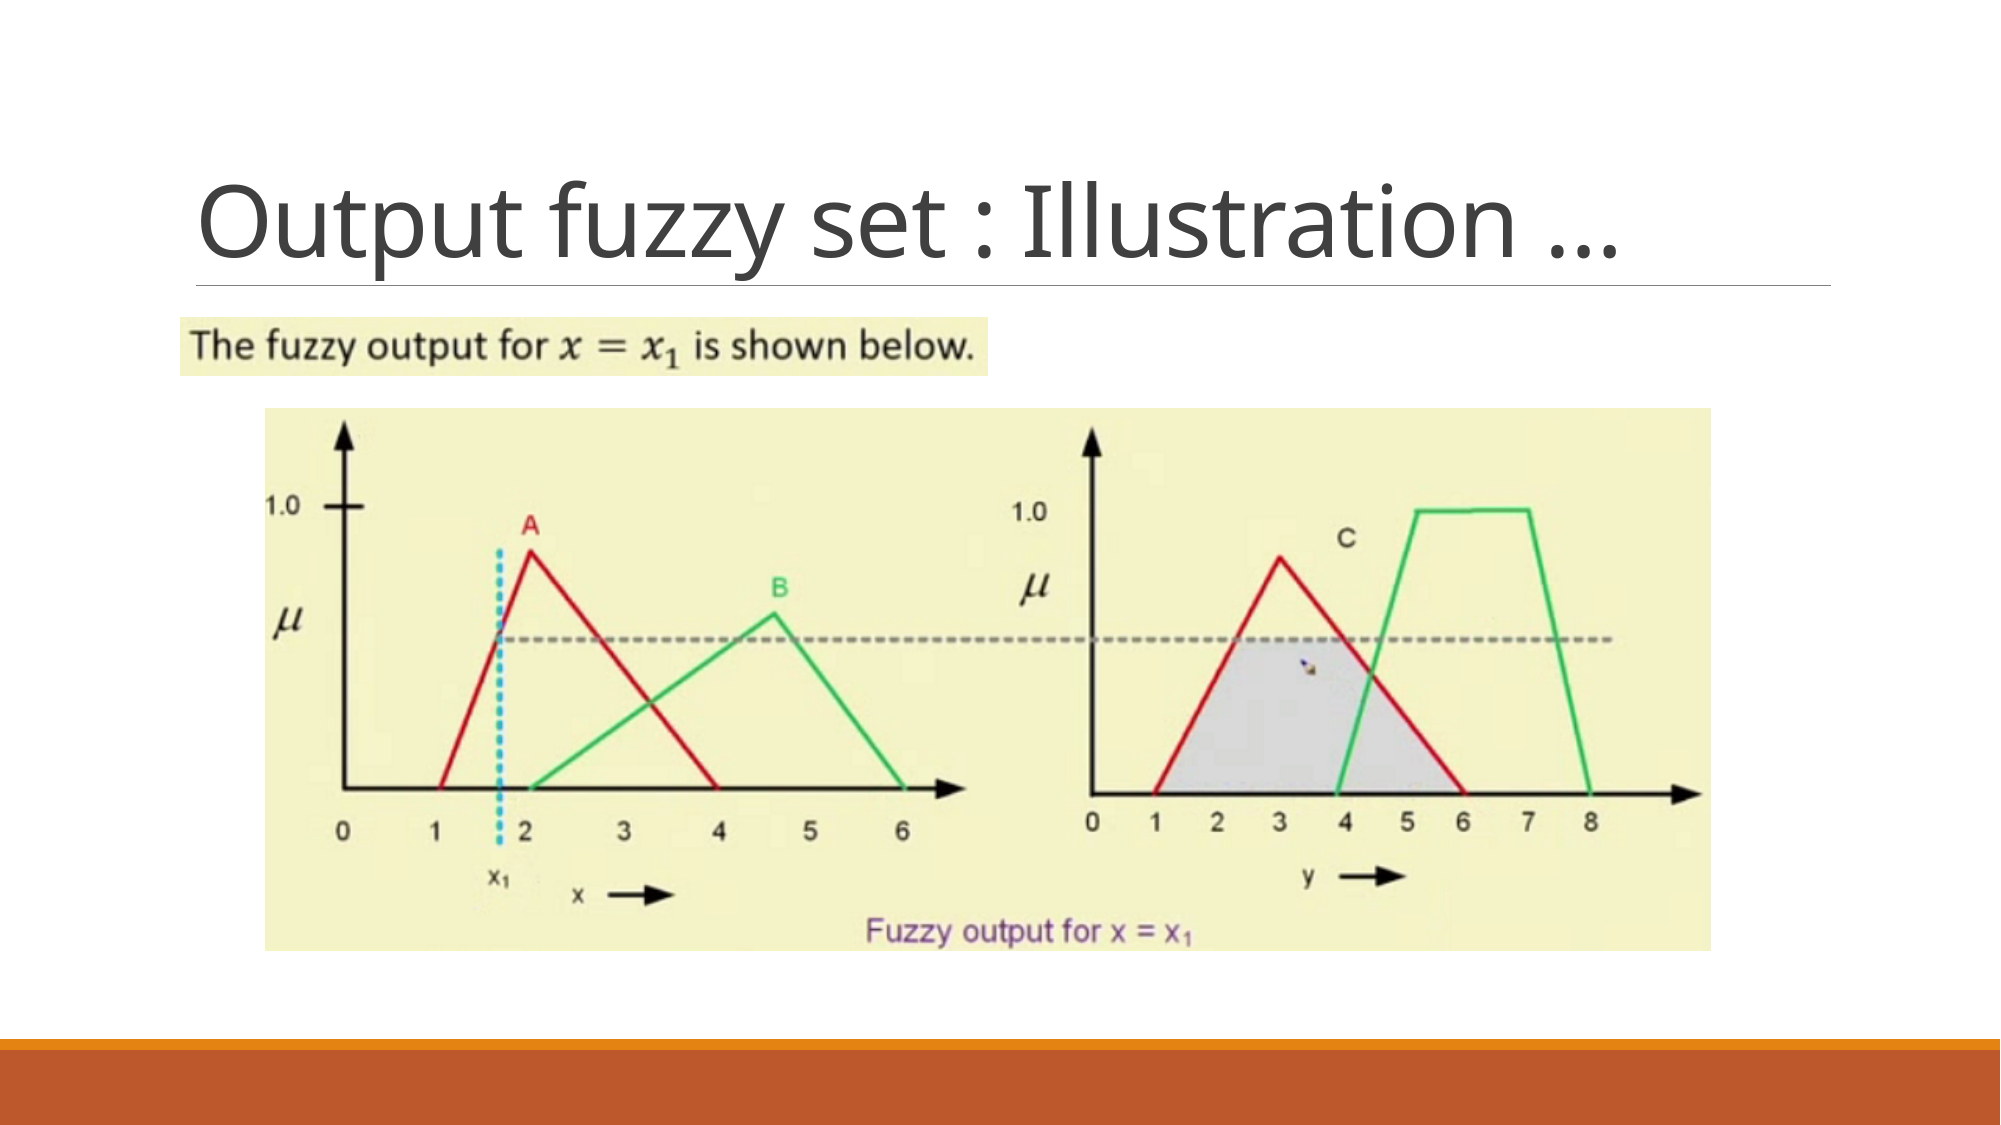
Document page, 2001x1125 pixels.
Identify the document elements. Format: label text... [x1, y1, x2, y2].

picture [264, 407, 1711, 951]
picture [179, 317, 989, 376]
title Output fuzzy set : Illustration … [180, 47, 1830, 285]
